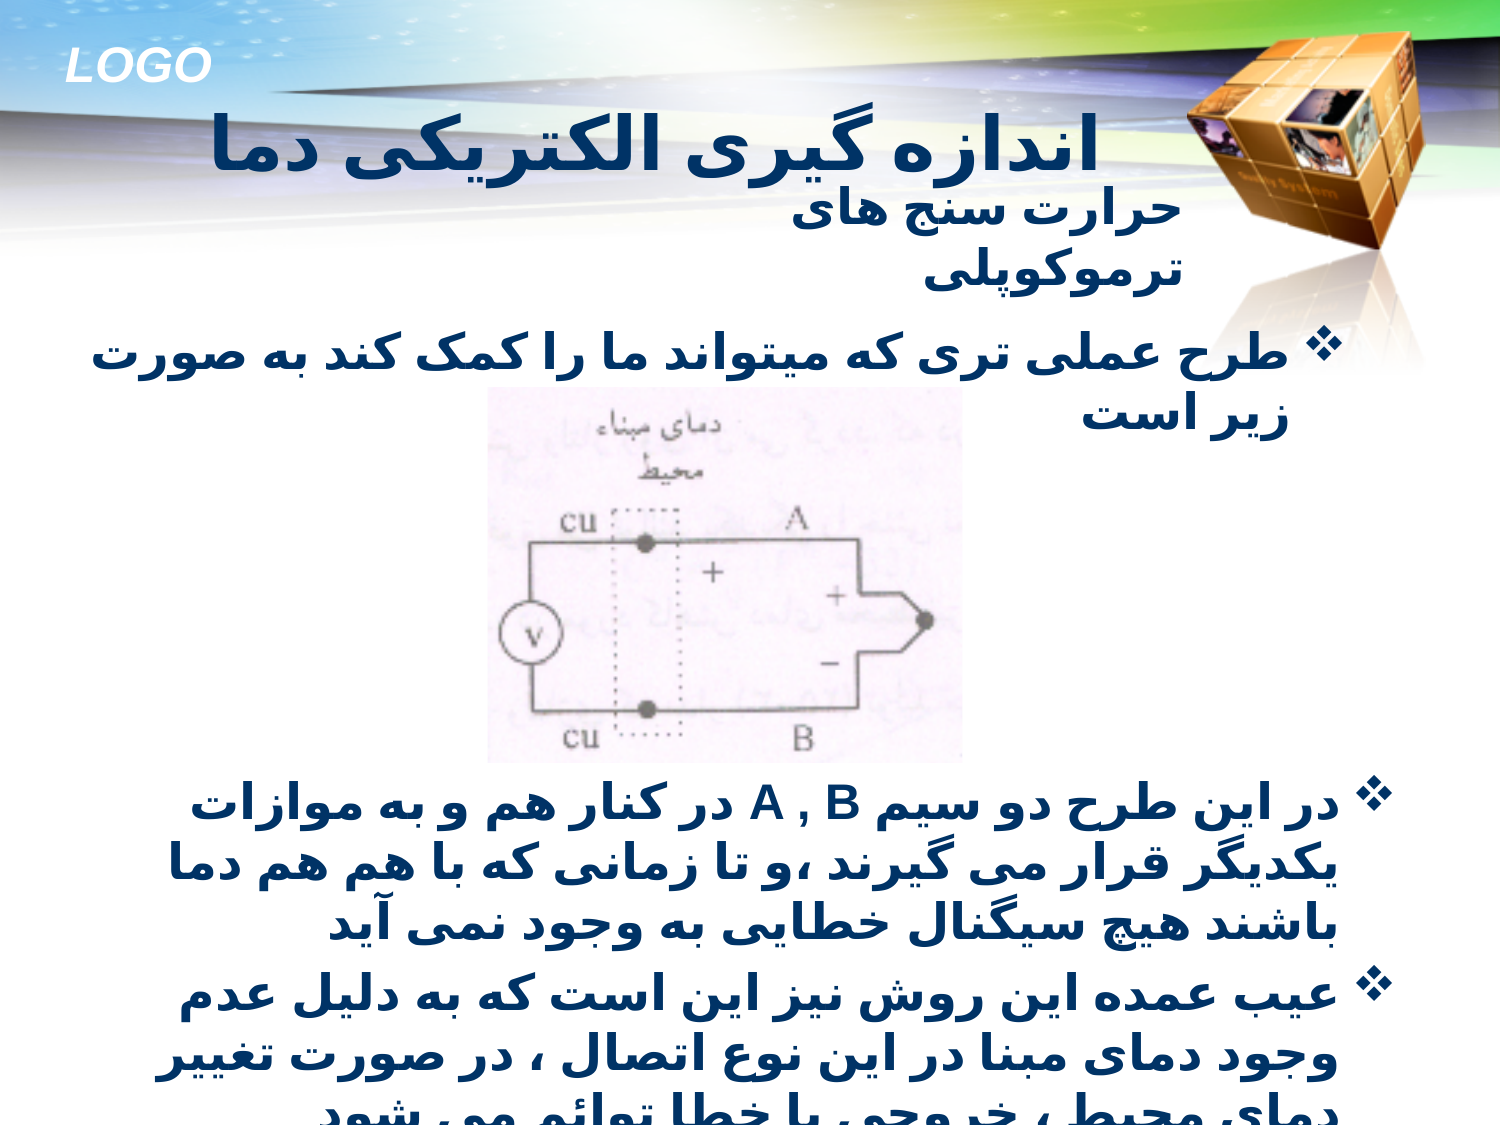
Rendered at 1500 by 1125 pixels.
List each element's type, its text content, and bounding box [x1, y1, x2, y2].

picture [0, 1, 1500, 375]
title اندازه گیری الکتریکی دما [87, 99, 1138, 181]
text_box در این طرح دو سیم A , B در کنار هم و به موازات یکدیگر قرار می گیرند ،و تا زمانی که با هم هم دما باشند هیچ سیگنال خطایی به وجود نمی آید عیب عمده این روش نیز این است که به دلیل عدم وجود دمای مبنا در این نوع اتصال ، در صورت تغییر دمای محیط ، خروجی با خطا توائم می شود [87, 762, 1413, 1063]
list طرح عملی تری که میتواند ما را کمک کند به صورت زیر است [37, 312, 1363, 413]
text_box حرارت سنج های ترموکوپلی [624, 195, 1200, 275]
picture [487, 387, 963, 763]
